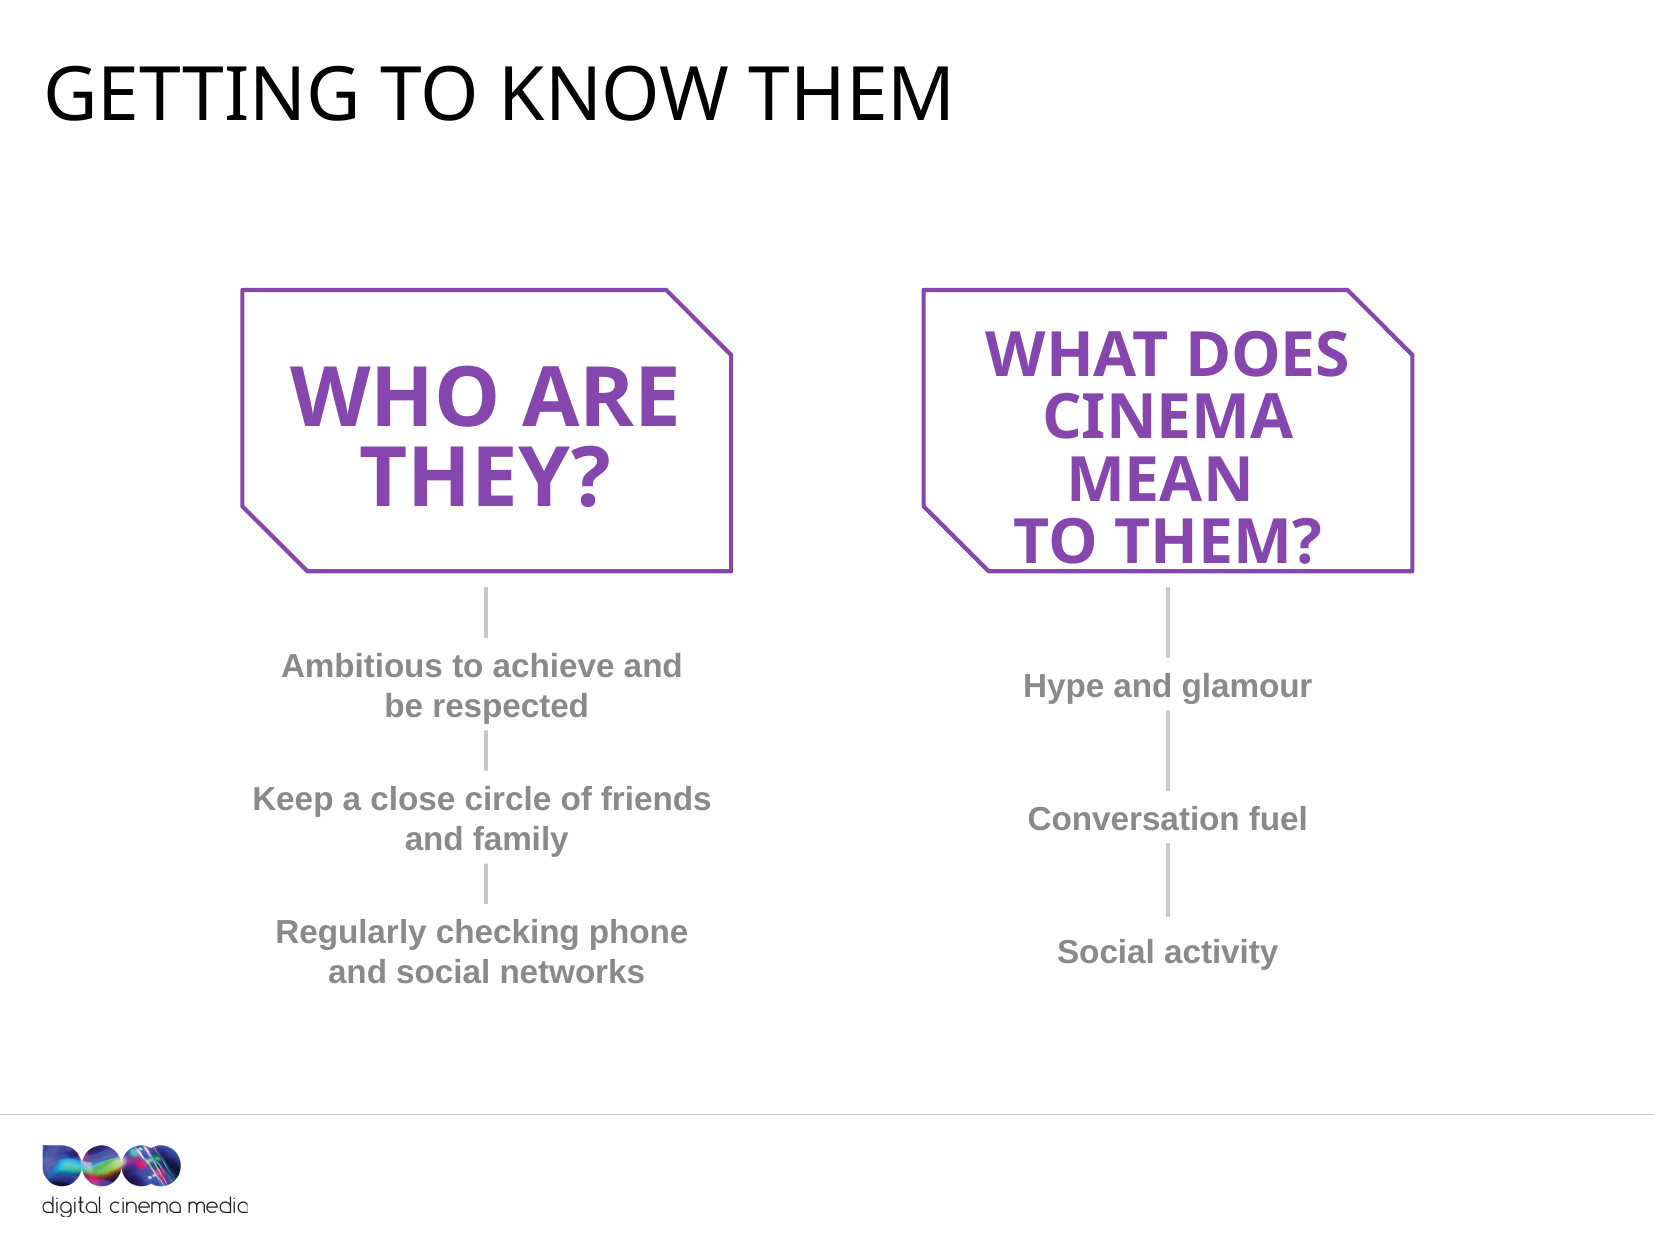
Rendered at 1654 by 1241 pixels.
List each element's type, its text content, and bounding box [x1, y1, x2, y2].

title GETTING TO KNOW THEM [43, 56, 1571, 124]
list Who are they? [257, 356, 714, 532]
list What does cinema mean to them? [939, 348, 1397, 554]
list Social activity [874, 924, 1462, 977]
list Ambitious to achieve and be respected [193, 637, 780, 731]
list Regularly checking phone and social networks [193, 904, 780, 997]
list Hype and glamour [874, 657, 1462, 711]
list Conversation fuel [874, 791, 1462, 844]
list Keep a close circle of friends and family [193, 770, 780, 864]
